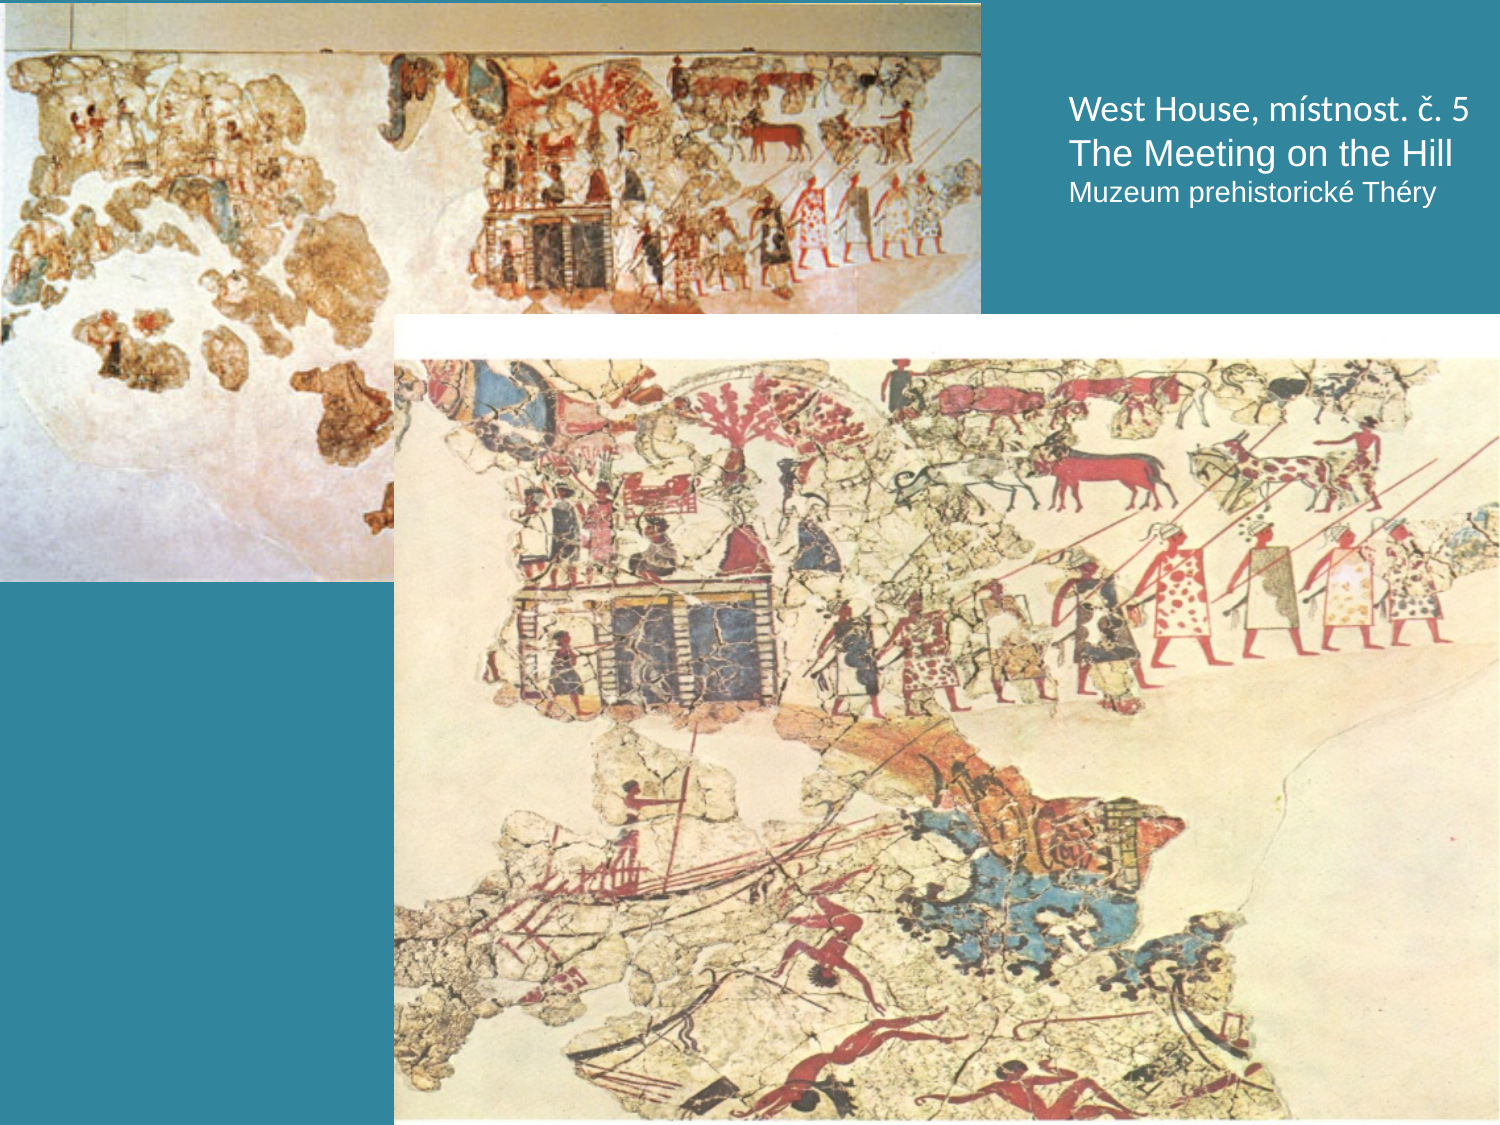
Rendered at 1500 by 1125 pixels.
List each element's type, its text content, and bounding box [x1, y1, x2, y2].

text_box West House, místnost. č. 5 The Meeting on the Hill Muzeum prehistorické Théry [1053, 76, 1486, 216]
picture [0, 3, 1500, 1125]
